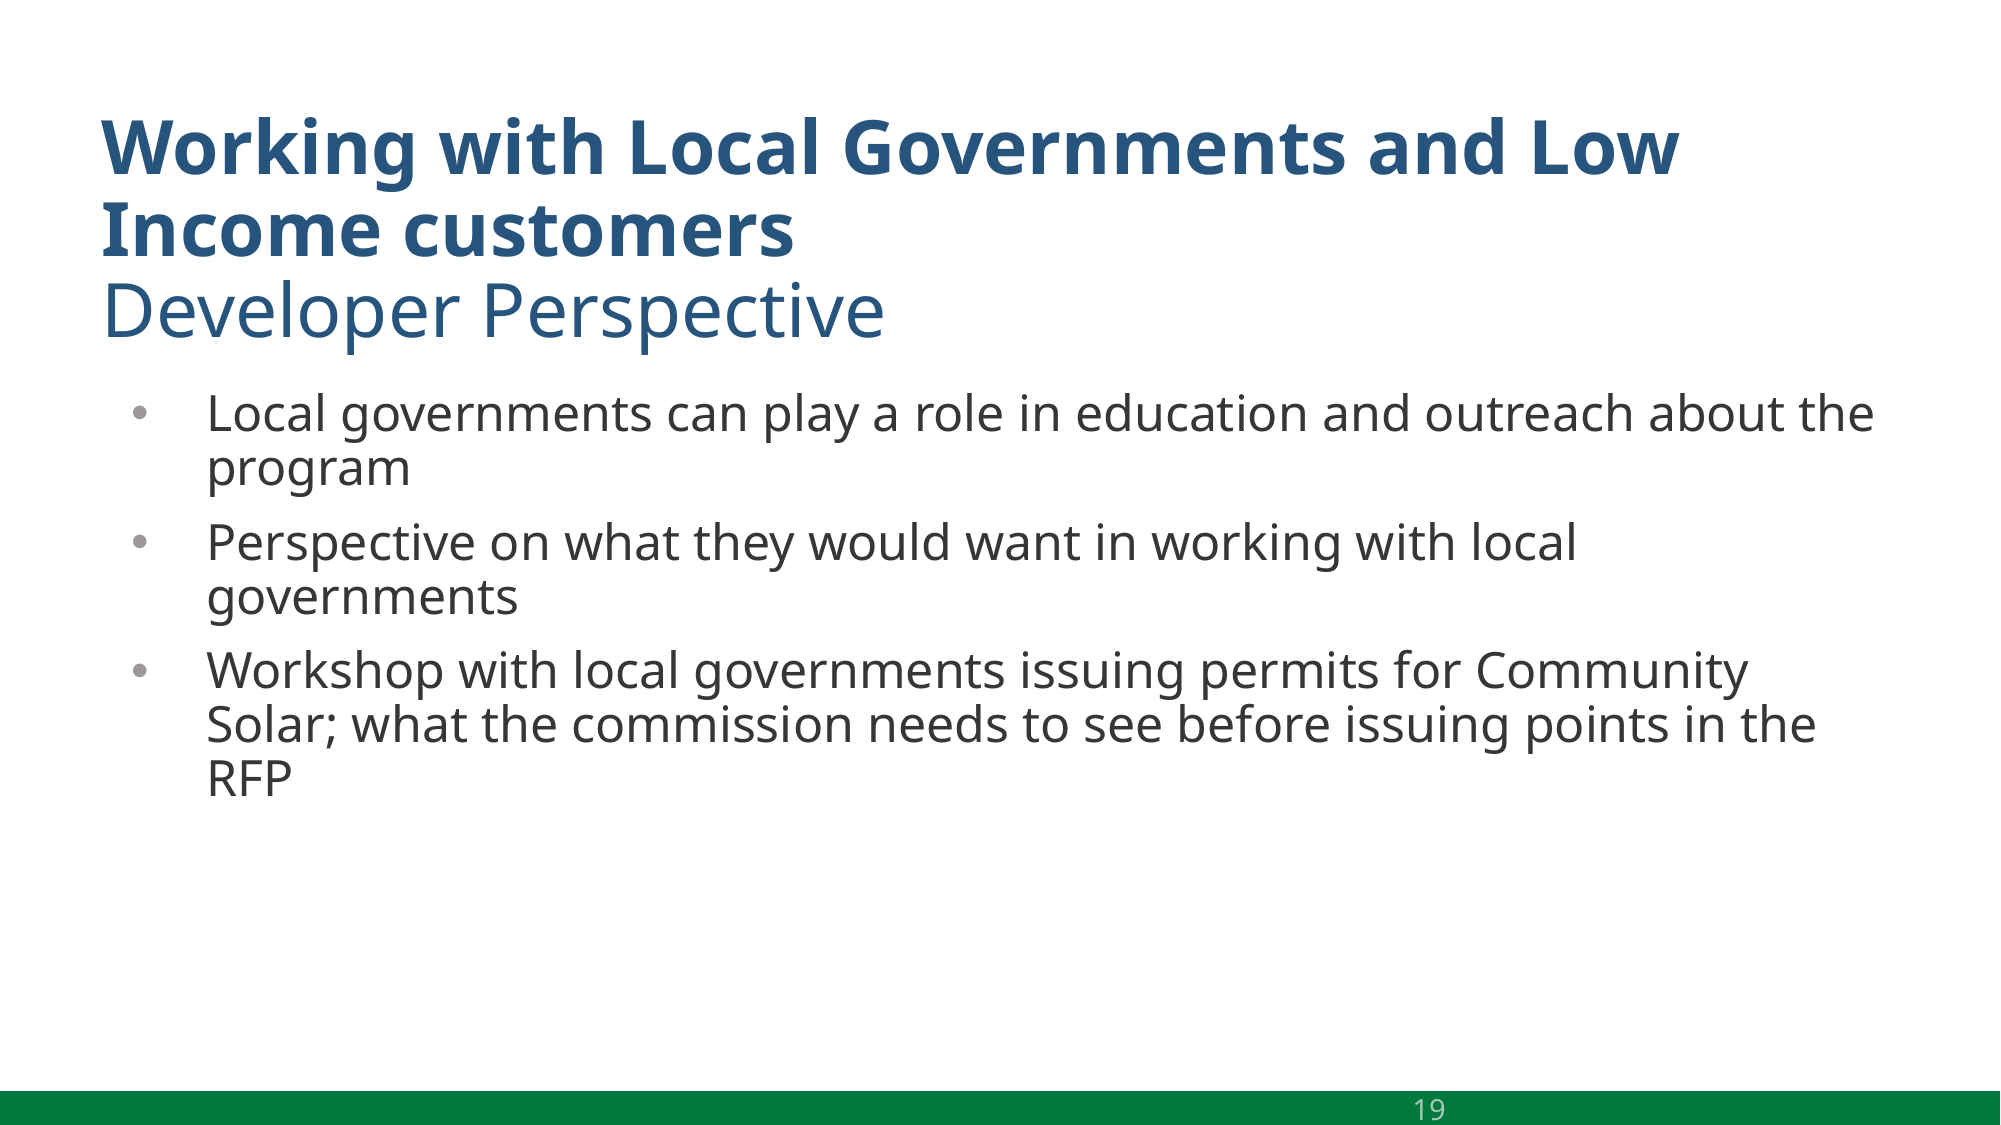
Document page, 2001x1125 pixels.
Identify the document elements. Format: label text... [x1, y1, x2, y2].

slide_number ‹#› [1412, 1091, 1863, 1122]
title Working with Local Governments and Low Income customers Developer Perspective [101, 21, 1902, 189]
list Local governments can play a role in education and outreach about the program Perspective on what they would want in working with local governments Workshop with local governments issuing permits for Community Solar; what the commission needs to see before issuing points in the RFP [93, 380, 1894, 1067]
